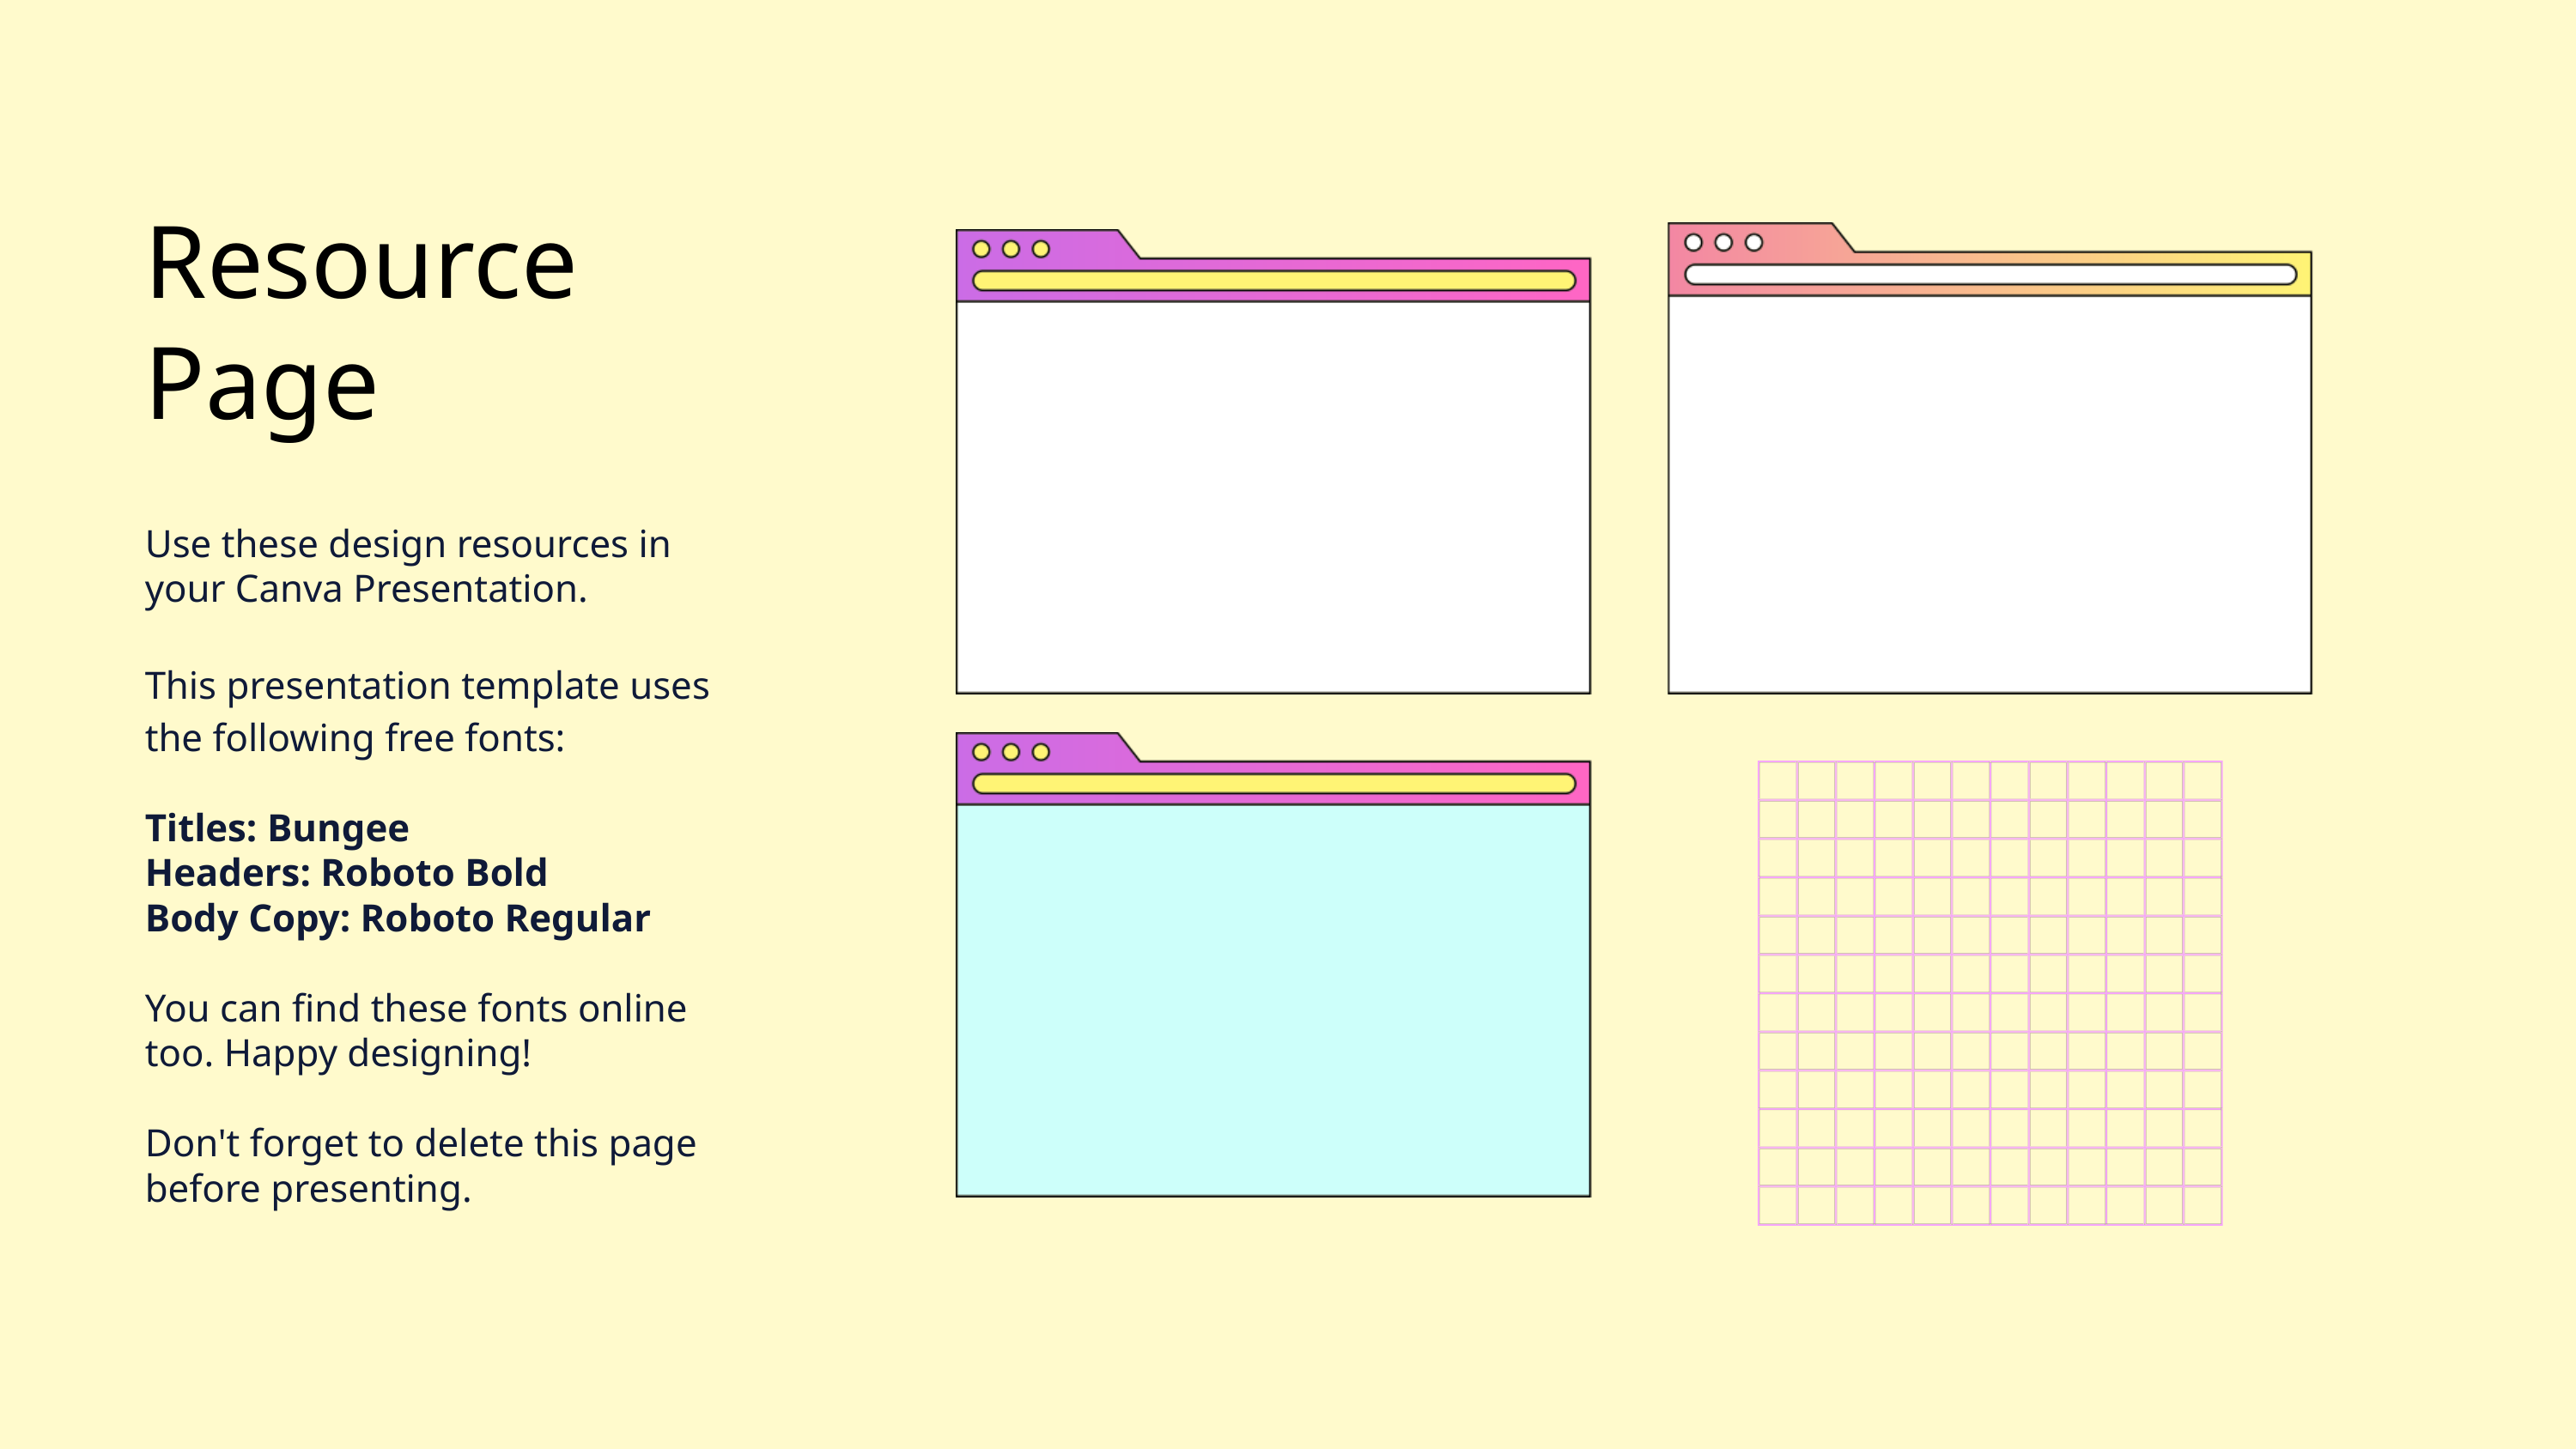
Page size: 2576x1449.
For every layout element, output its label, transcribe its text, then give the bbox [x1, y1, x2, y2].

text_box [956, 229, 1592, 694]
text_box Use these design resources in your Canva Presentation. This presentation template uses the following free fonts: Titles: Bungee Headers: Roboto Bold Body Copy: Roboto Regular You can find these fonts online too. Happy designing! Don't forget to delete this page before presenting. [144, 519, 722, 1210]
text_box [1758, 761, 2223, 1226]
text_box [1668, 222, 2313, 694]
text_box [956, 732, 1592, 1197]
text_box Resource Page [144, 198, 713, 440]
